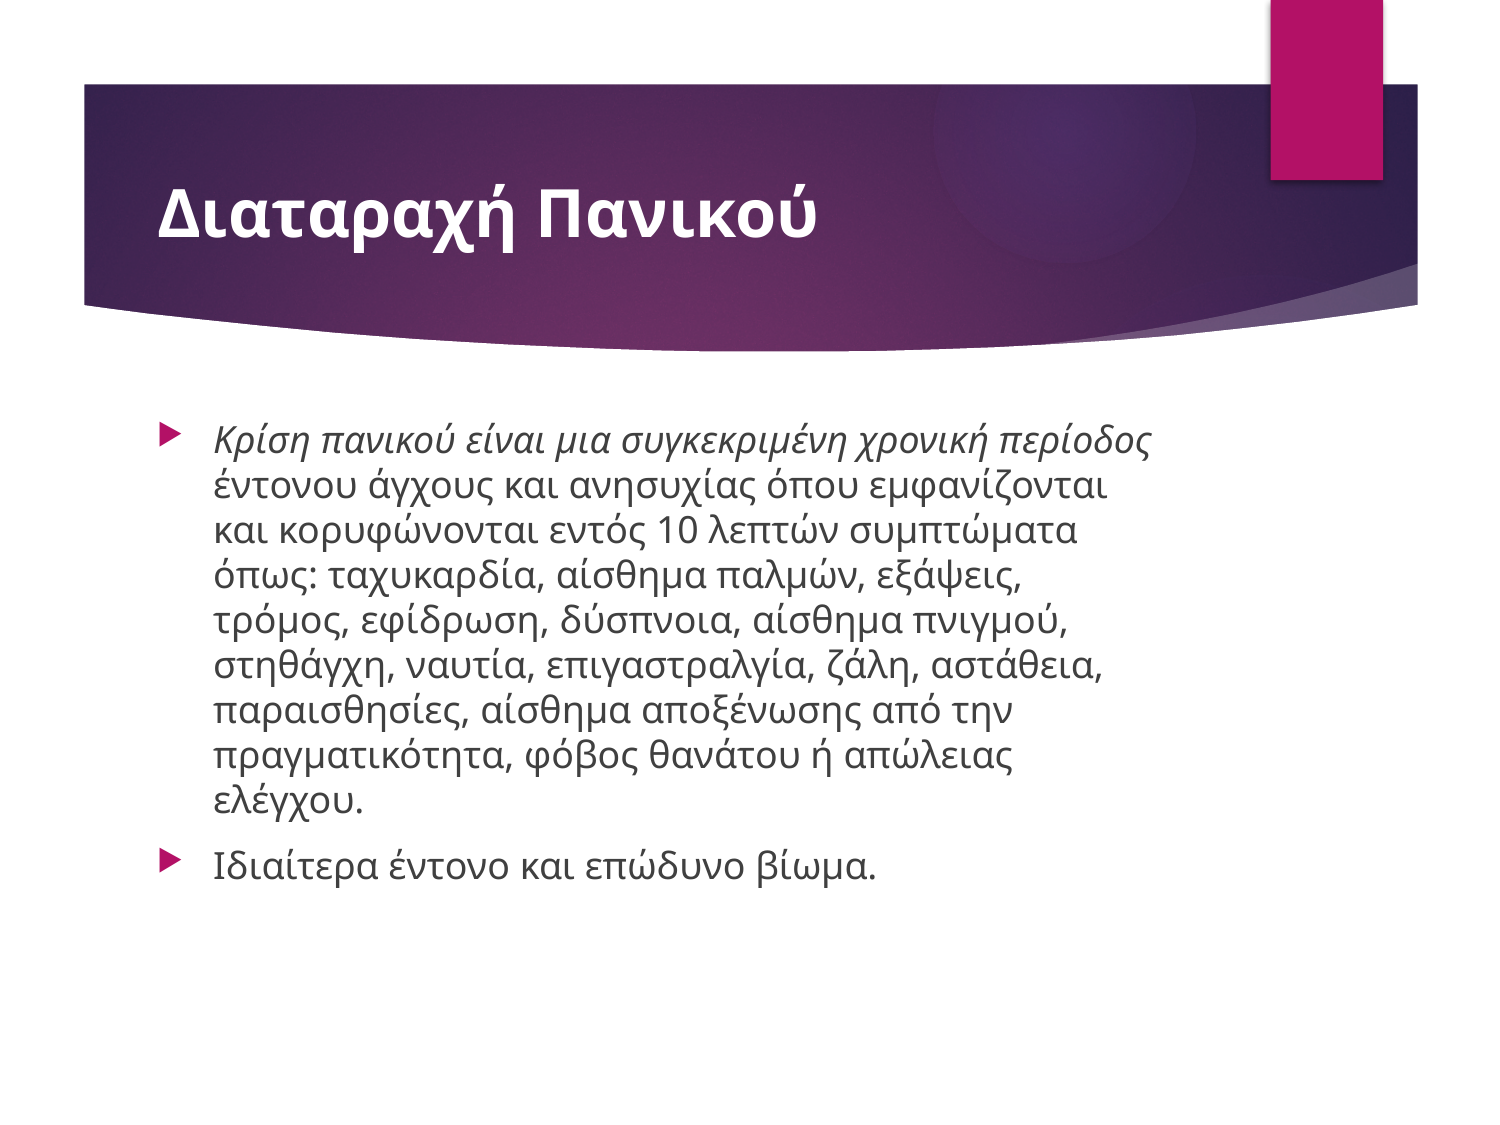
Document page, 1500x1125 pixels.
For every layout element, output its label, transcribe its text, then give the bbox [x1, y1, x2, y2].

list Κρίση πανικού είναι μια συγκεκριμένη χρονική περίοδος έντονου άγχους και ανησυχίας όπου εμφανίζονται και κορυφώνονται εντός 10 λεπτών συμπτώματα όπως: ταχυκαρδία, αίσθημα παλμών, εξάψεις, τρόμος, εφίδρωση, δύσπνοια, αίσθημα πνιγμού, στηθάγχη, ναυτία, επιγαστραλγία, ζάλη, αστάθεια, παραισθησίες, αίσθημα αποξένωσης από την πραγματικότητα, φόβος θανάτου ή απώλειας ελέγχου. Ιδιαίτερα έντονο και επώδυνο βίωμα. [141, 408, 1183, 988]
title Διαταραχή Πανικού [142, 152, 1183, 269]
